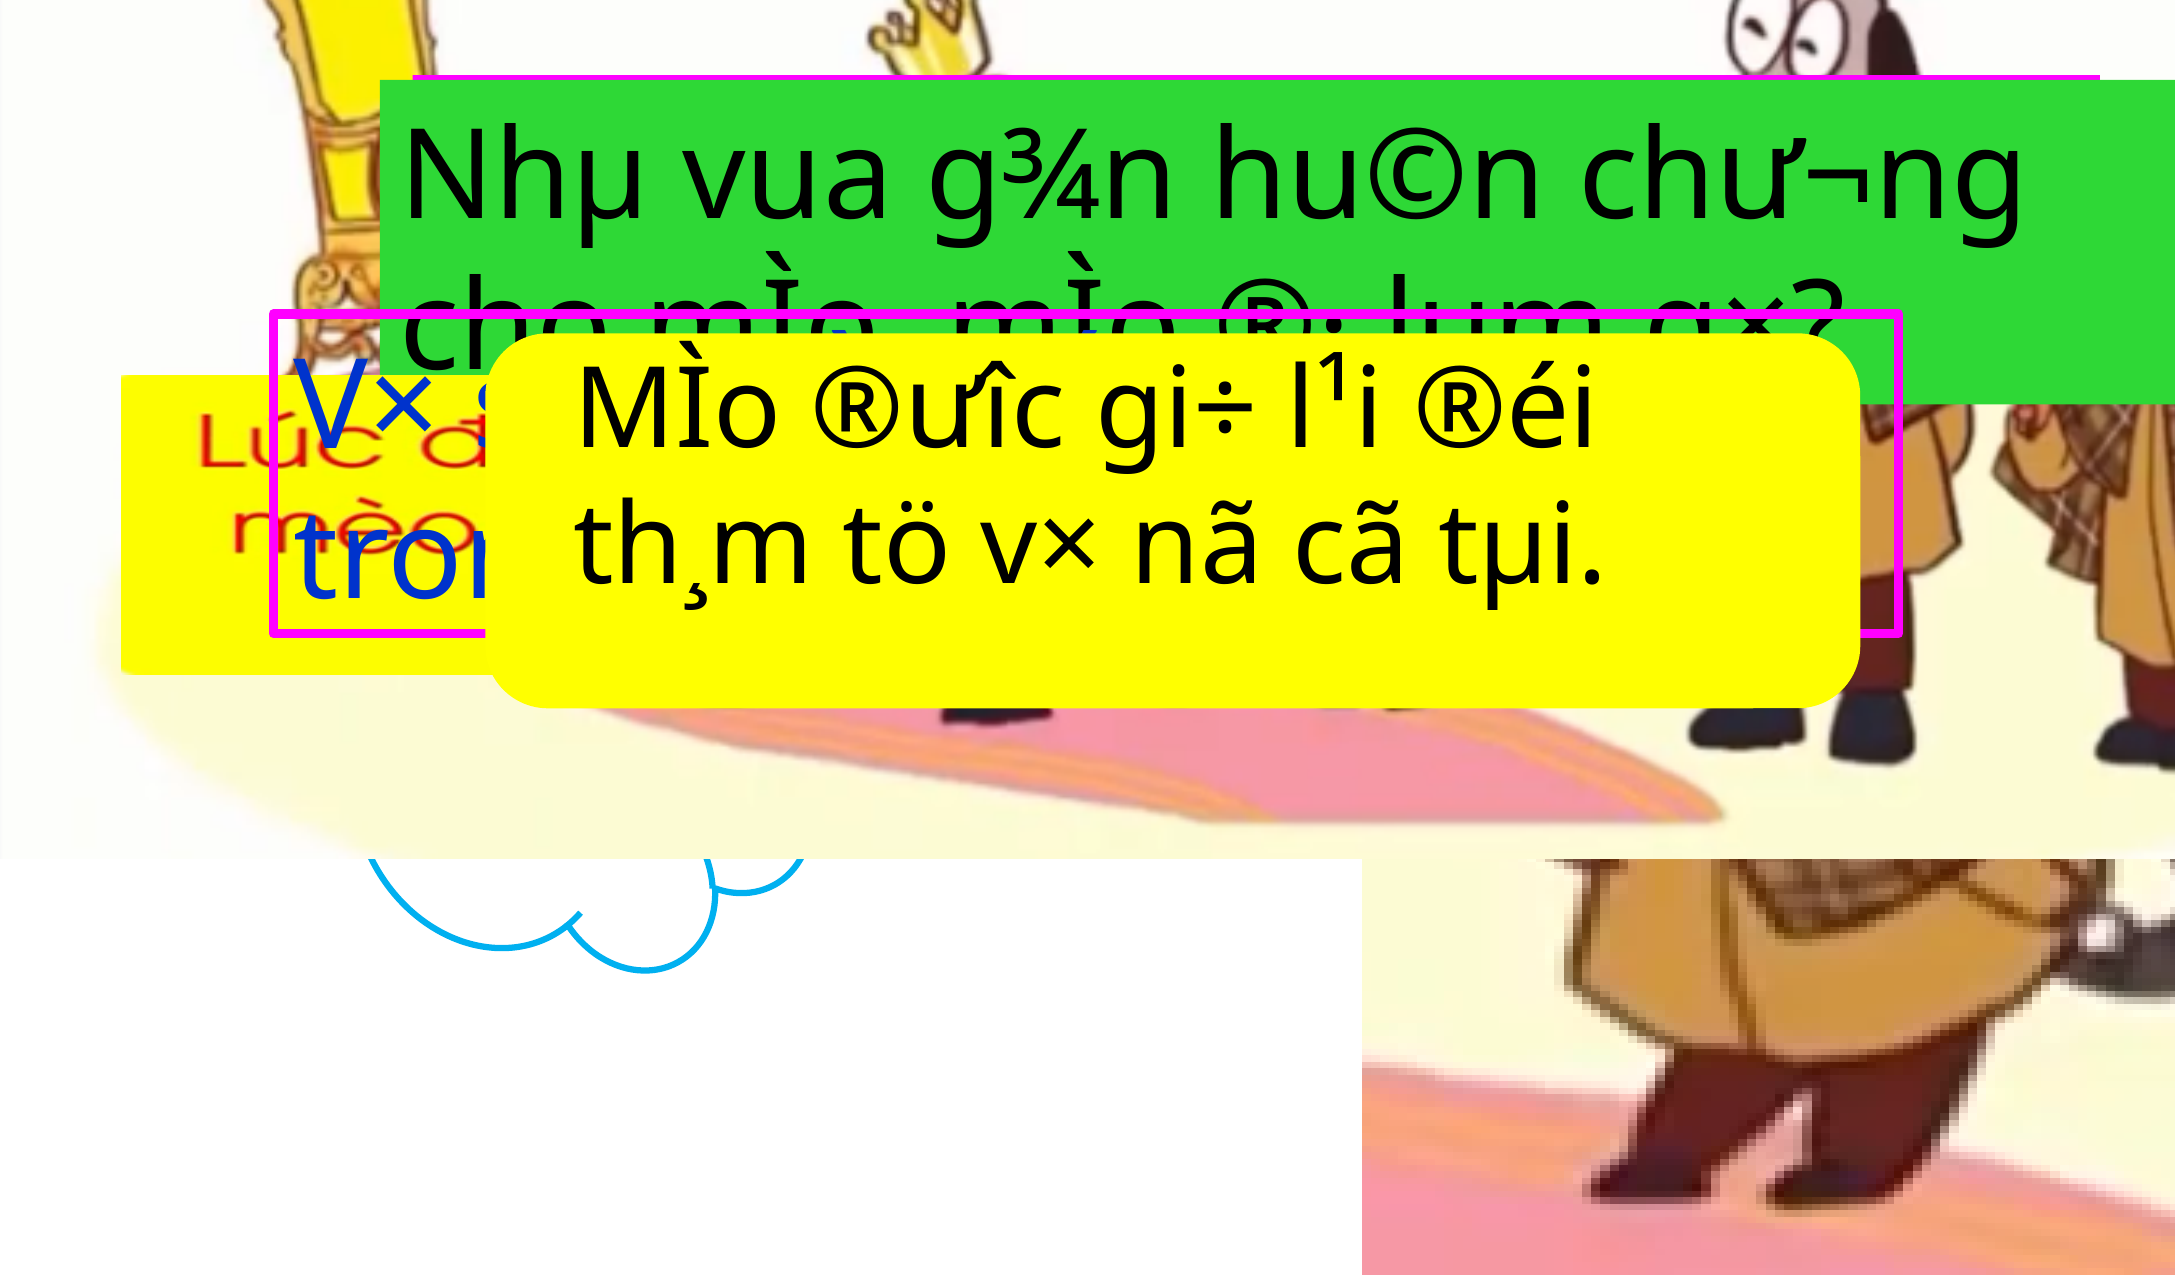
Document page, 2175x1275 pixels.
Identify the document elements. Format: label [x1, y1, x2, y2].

text_box [372, 865, 800, 973]
picture [0, 0, 2175, 1275]
